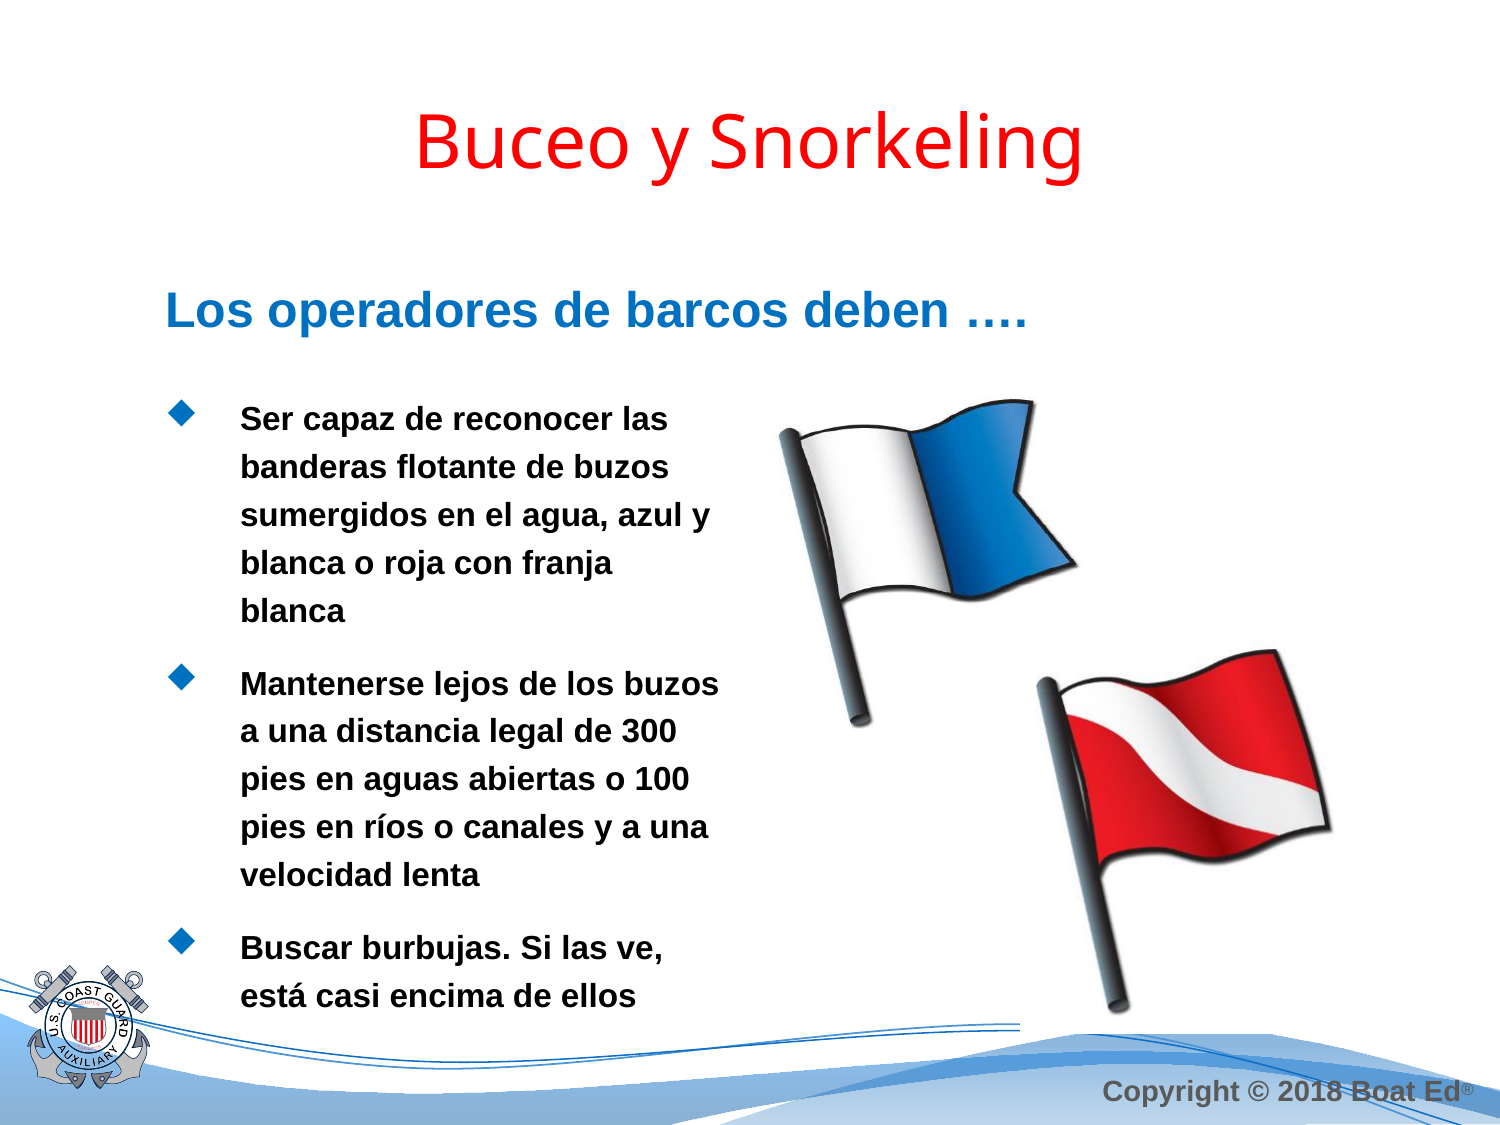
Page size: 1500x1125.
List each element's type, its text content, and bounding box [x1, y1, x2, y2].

list Los operadores de barcos deben …. [149, 251, 1350, 363]
title Buceo y Snorkeling [149, 44, 1351, 233]
picture [27, 965, 150, 1089]
picture [762, 381, 1346, 1034]
list Ser capaz de reconocer las banderas flotante de buzos sumergidos en el agua, azul y blanca o roja con franja blanca Mantenerse lejos de los buzos a una distancia legal de 300 pies en aguas abiertas o 100 pies en ríos o canales y a una velocidad lenta Buscar burbujas. Si las ve, está casi encima de ellos [149, 381, 738, 1013]
